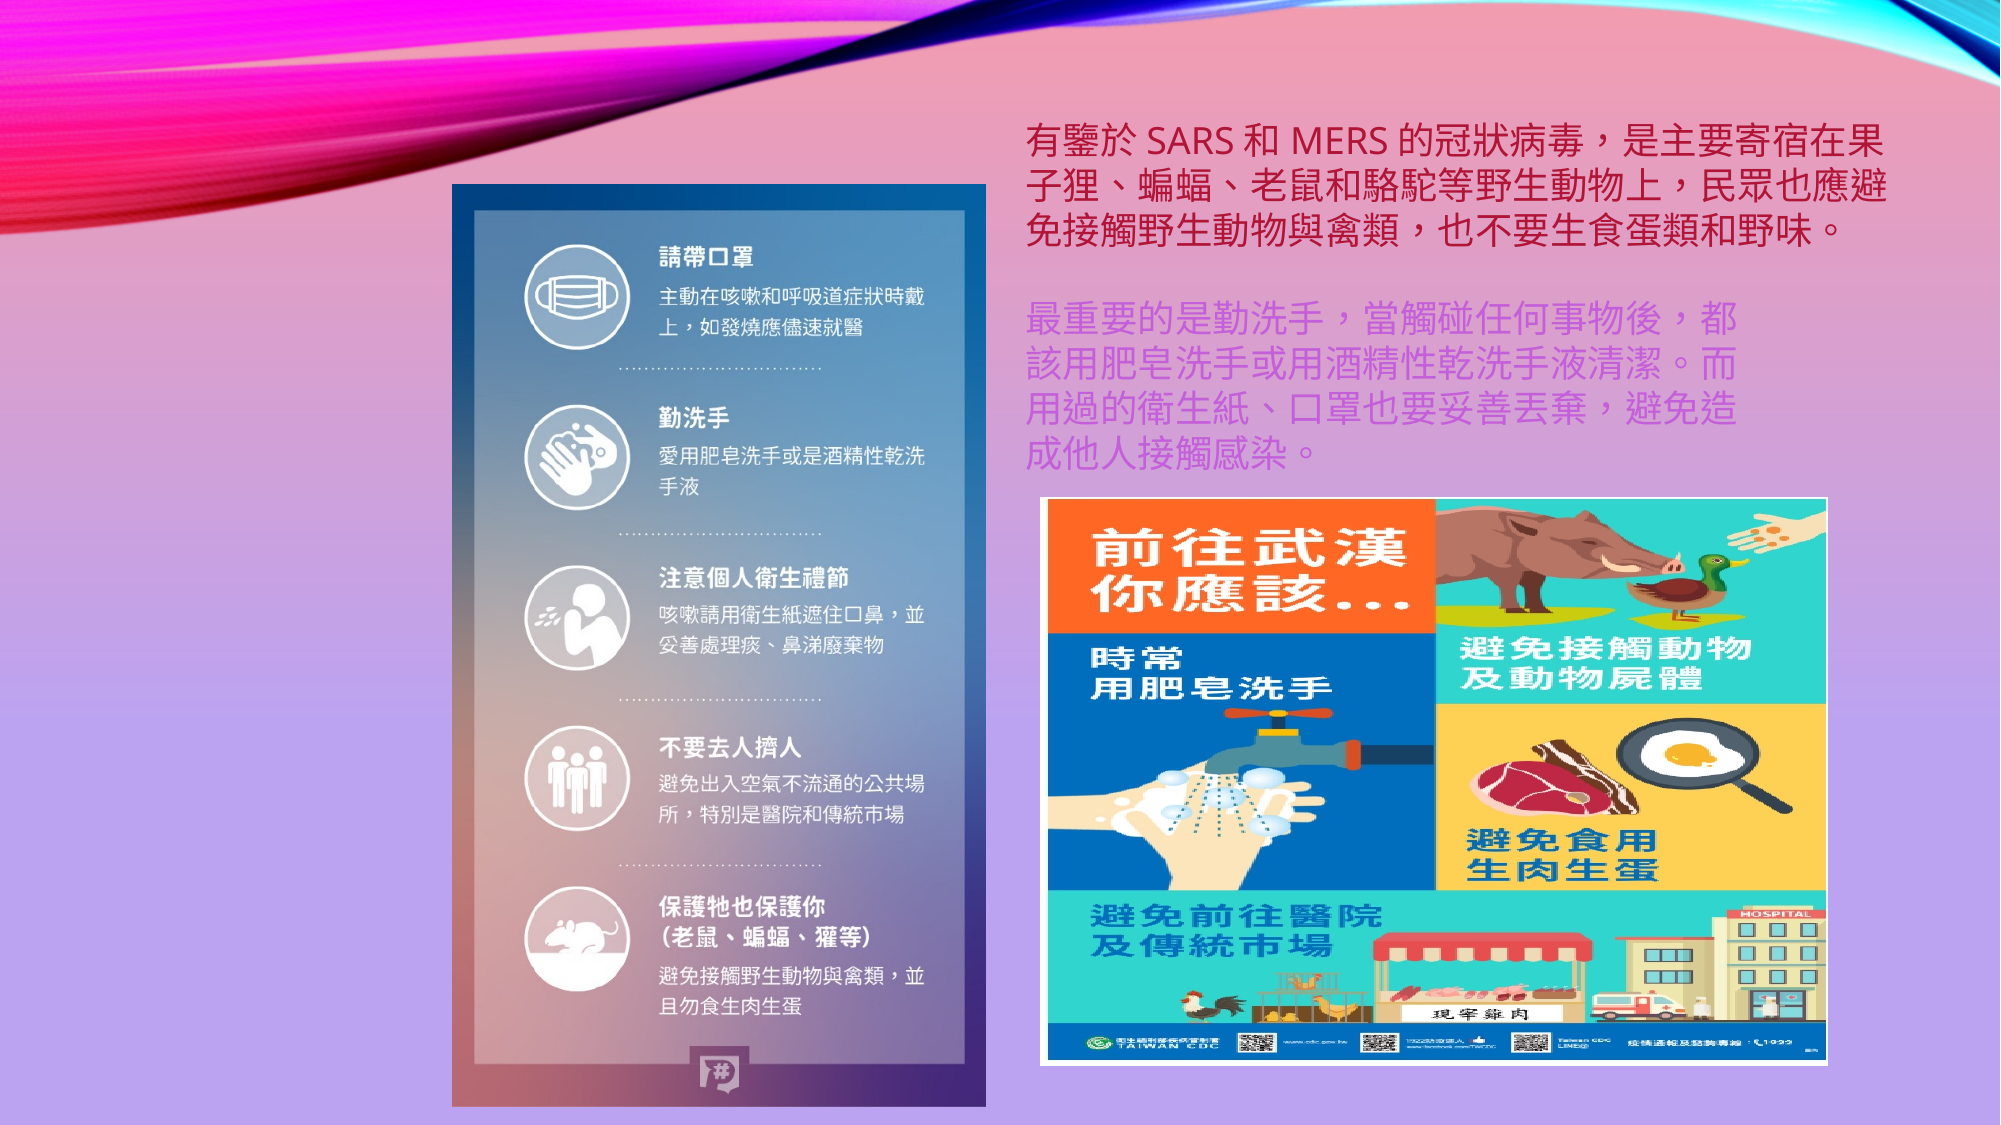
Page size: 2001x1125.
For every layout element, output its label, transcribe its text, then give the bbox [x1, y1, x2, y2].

picture [1040, 497, 1828, 1067]
picture [1910, 0, 2000, 45]
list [452, 184, 986, 1108]
text_box 有鑒於SARS和MERS的冠狀病毒，是主要寄宿在果子狸、蝙蝠、老鼠和駱駝等野生動物上，民眾也應避免接觸野生動物與禽類，也不要生食蛋類和野味。 [1010, 109, 1921, 259]
picture [0, 0, 2000, 237]
picture [1890, 0, 2000, 75]
text_box 最重要的是勤洗手，當觸碰任何事物後，都該用肥皂洗手或用酒精性乾洗手液清潔。而用過的衛生紙、口罩也要妥善丟棄，避免造成他人接觸感染。 [1010, 288, 1788, 573]
